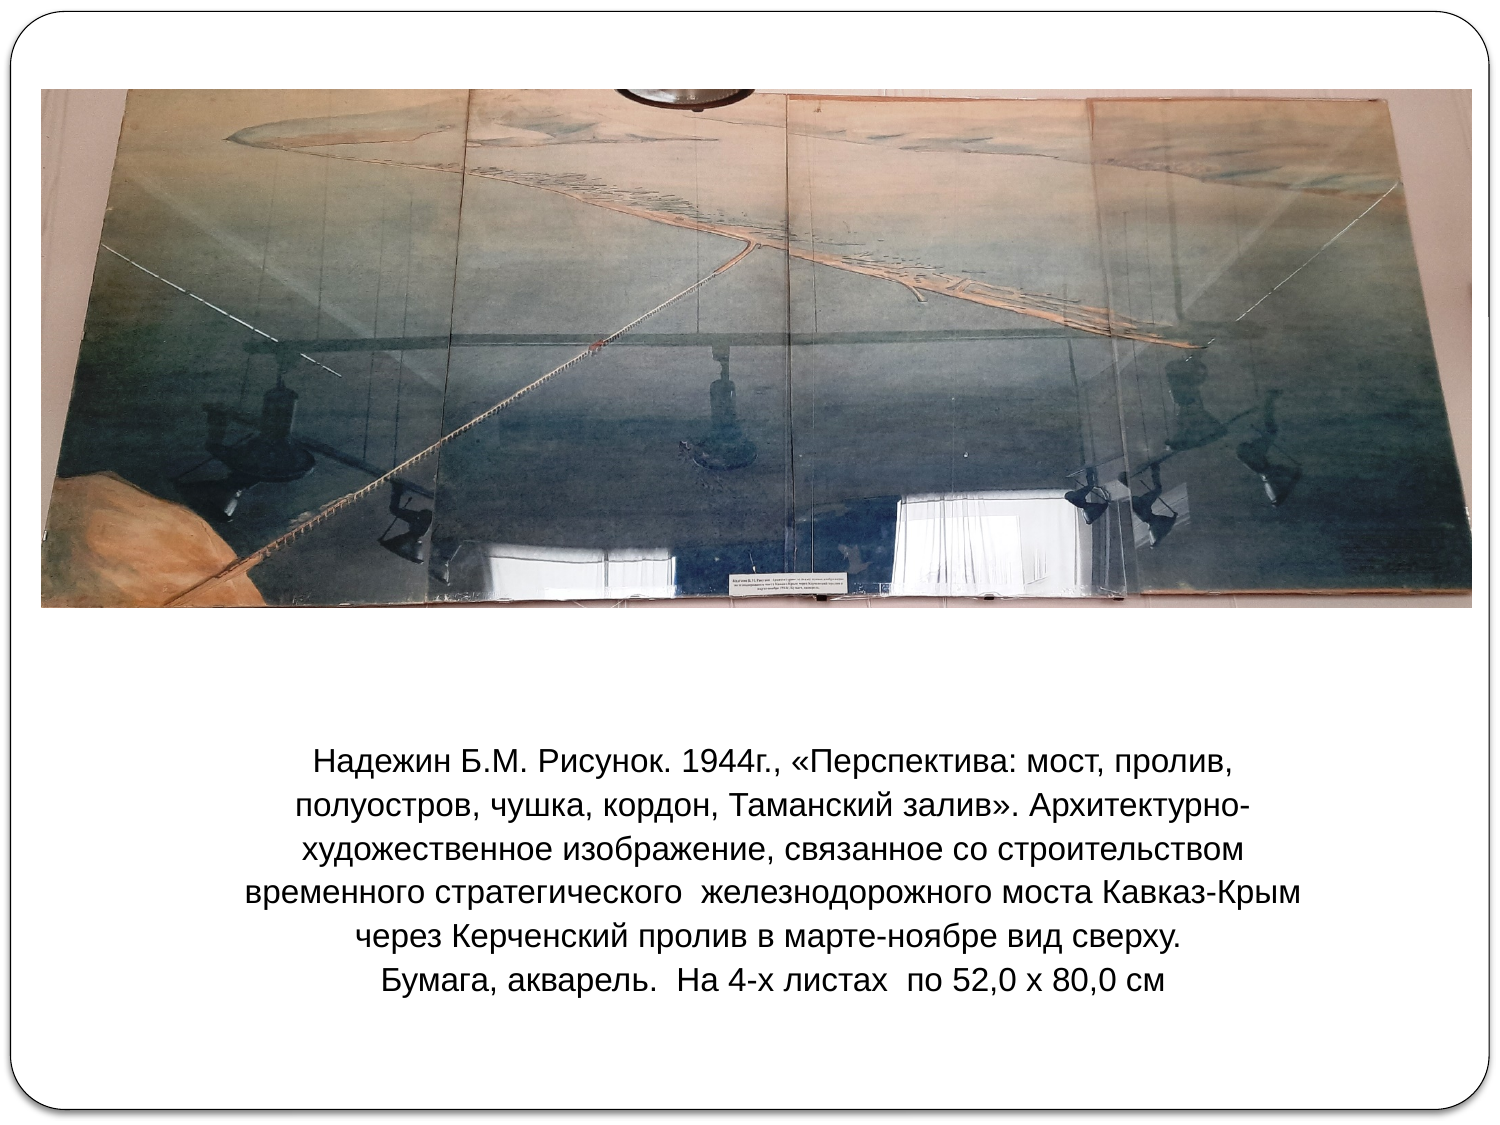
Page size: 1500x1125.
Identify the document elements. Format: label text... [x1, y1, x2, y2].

picture [40, 89, 1472, 608]
list Надежин Б.М. Рисунок. 1944г., «Перспектива: мост, пролив, полуостров, чушка, кордон, Таманский залив». Архитектурно- художественное изображение, связанное со строительством временного стратегического железнодорожного моста Кавказ-Крым через Керченский пролив в марте-ноябре вид сверху. Бумага, акварель. На 4-х листах по 52,0 х 80,0 см [218, 727, 1329, 1035]
